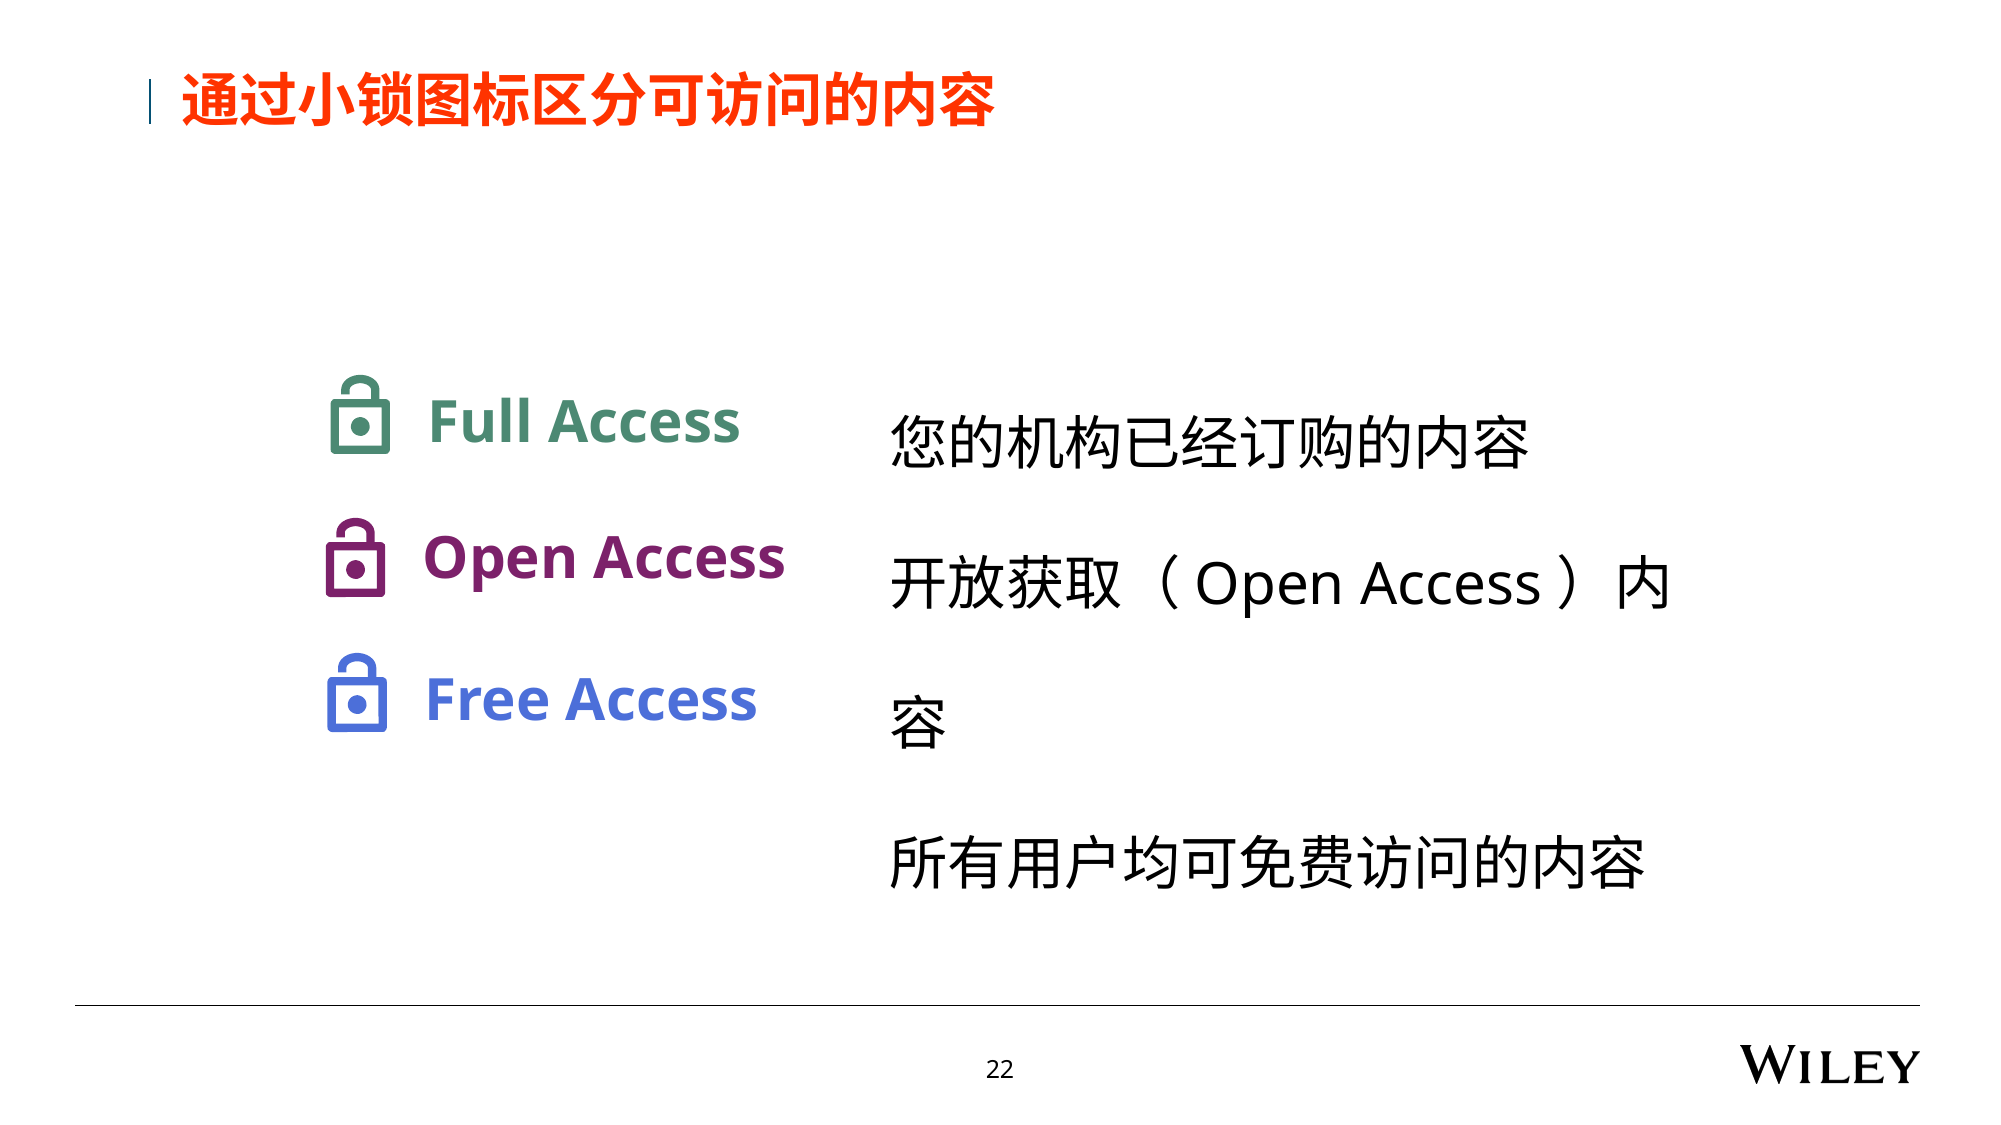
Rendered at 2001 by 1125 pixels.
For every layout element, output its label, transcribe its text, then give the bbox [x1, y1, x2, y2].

slide_number 22 [914, 1050, 1086, 1088]
text_box Full Access [425, 383, 804, 463]
text_box 通过小锁图标区分可访问的内容 [151, 74, 1943, 131]
picture [1740, 1045, 1920, 1084]
text_box Open Access [420, 520, 855, 621]
text_box Free Access [422, 661, 847, 728]
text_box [334, 378, 386, 450]
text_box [331, 657, 383, 728]
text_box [329, 522, 381, 593]
text_box 您的机构已经订购的内容 开放获取（Open Access）内容 所有用户均可免费访问的内容 [874, 328, 1729, 904]
